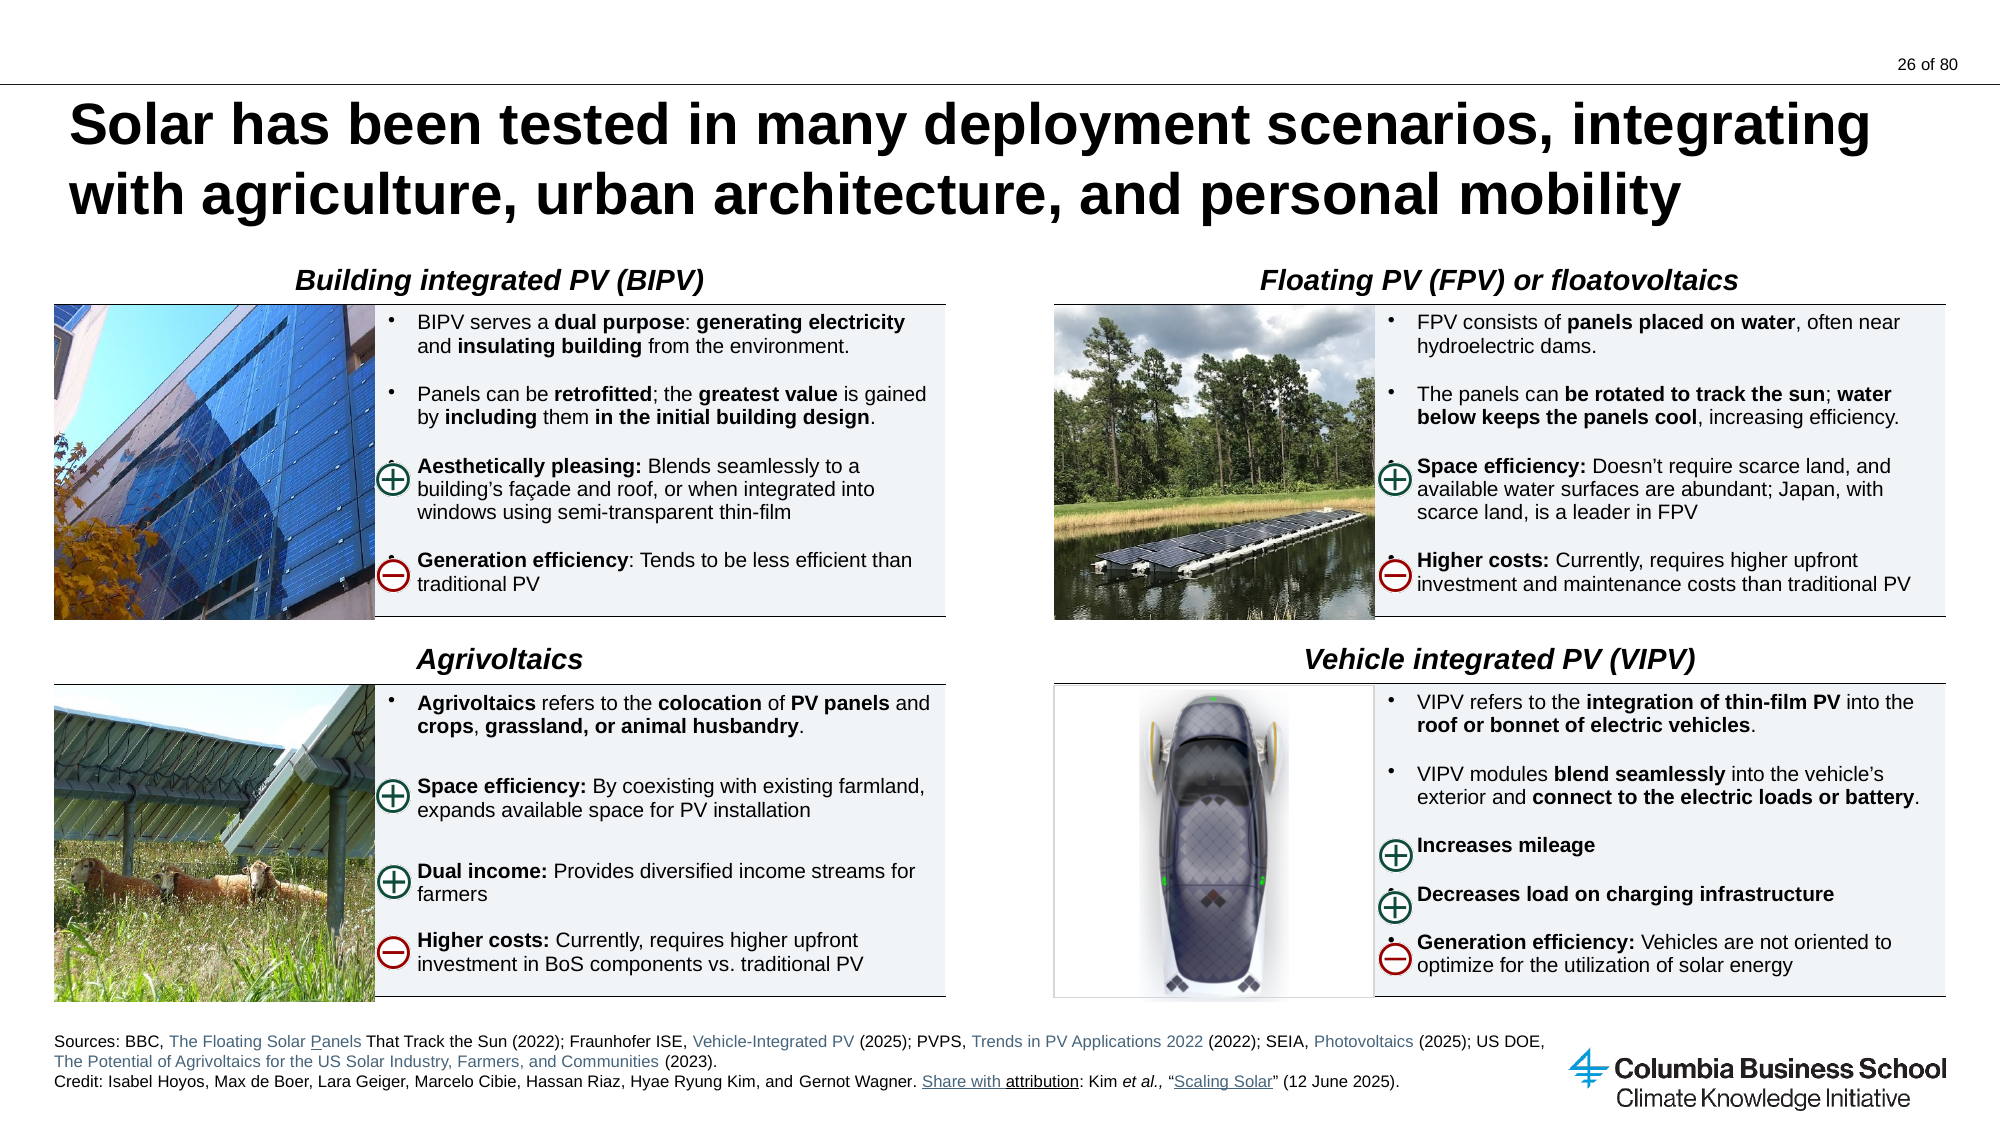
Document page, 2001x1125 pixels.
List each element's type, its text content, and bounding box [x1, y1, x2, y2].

picture [376, 558, 411, 593]
picture [1378, 558, 1413, 593]
picture [1378, 838, 1414, 873]
table_header Building integrated PV (BIPV) [54, 256, 945, 304]
table_header Floating PV (FPV) or floatovoltaics [1054, 256, 1945, 304]
table_header Agrivoltaics [54, 636, 945, 684]
picture [1378, 942, 1413, 976]
picture [54, 685, 411, 1002]
table_header Vehicle integrated PV (VIPV) [1054, 636, 1945, 683]
picture [376, 935, 411, 970]
picture [1053, 305, 1375, 620]
picture [376, 864, 412, 900]
table_cell FPV consists of panels placed on water, often near hydroelectric dams. The panels can be rotated to track the sun; water below keeps the panels cool, increasing efficiency. Space efficiency: Doesn’t require scarce land, and available water surfaces are abundant; Japan, with scarce land, is a leader in FPV Higher costs: Currently, requires higher upfront investment and maintenance costs than traditional PV [1375, 305, 1945, 616]
text_box Sources: BBC, The Floating Solar Panels That Track the Sun (2022); Fraunhofer ISE, Vehicle-Integrated PV (2025); PVPS, Trends in PV Applications 2022 (2022); SEIA, Photovoltaics (2025); US DOE, The Potential of Agrivoltaics for the US Solar Industry, Farmers, and Communities (2023). Credit: Isabel Hoyos, Max de Boer, Lara Geiger, Marcelo Cibie, Hassan Riaz, Hyae Ryung Kim, and Gernot Wagner. Share with attribution: Kim et al., “Scaling Solar” (12 June 2025). [54, 1030, 1555, 1091]
table_cell Agrivoltaics refers to the colocation of PV panels and crops, grassland, or animal husbandry. Space efficiency: By coexisting with existing farmland, expands available space for PV installation Dual income: Provides diversified income streams for farmers Higher costs: Currently, requires higher upfront investment in BoS components vs. traditional PV [375, 685, 945, 996]
picture [1568, 1047, 1946, 1111]
picture [1377, 890, 1413, 925]
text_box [1053, 685, 1375, 1002]
table_cell BIPV serves a dual purpose: generating electricity and insulating building from the environment. Panels can be retrofitted; the greatest value is gained by including them in the initial building design. Aesthetically pleasing: Blends seamlessly to a building’s façade and roof, or when integrated into windows using semi-transparent thin-film Generation efficiency: Tends to be less efficient than traditional PV [375, 305, 945, 616]
title Solar has been tested in many deployment scenarios, integrating with agriculture, urban architecture, and personal mobility [54, 85, 1918, 231]
picture [1377, 462, 1413, 497]
picture [54, 305, 411, 620]
table_cell VIPV refers to the integration of thin-film PV into the roof or bonnet of electric vehicles. VIPV modules blend seamlessly into the vehicle’s exterior and connect to the electric loads or battery. Increases mileage Decreases load on charging infrastructure Generation efficiency: Vehicles are not oriented to optimize for the utilization of solar energy [1373, 684, 1945, 996]
